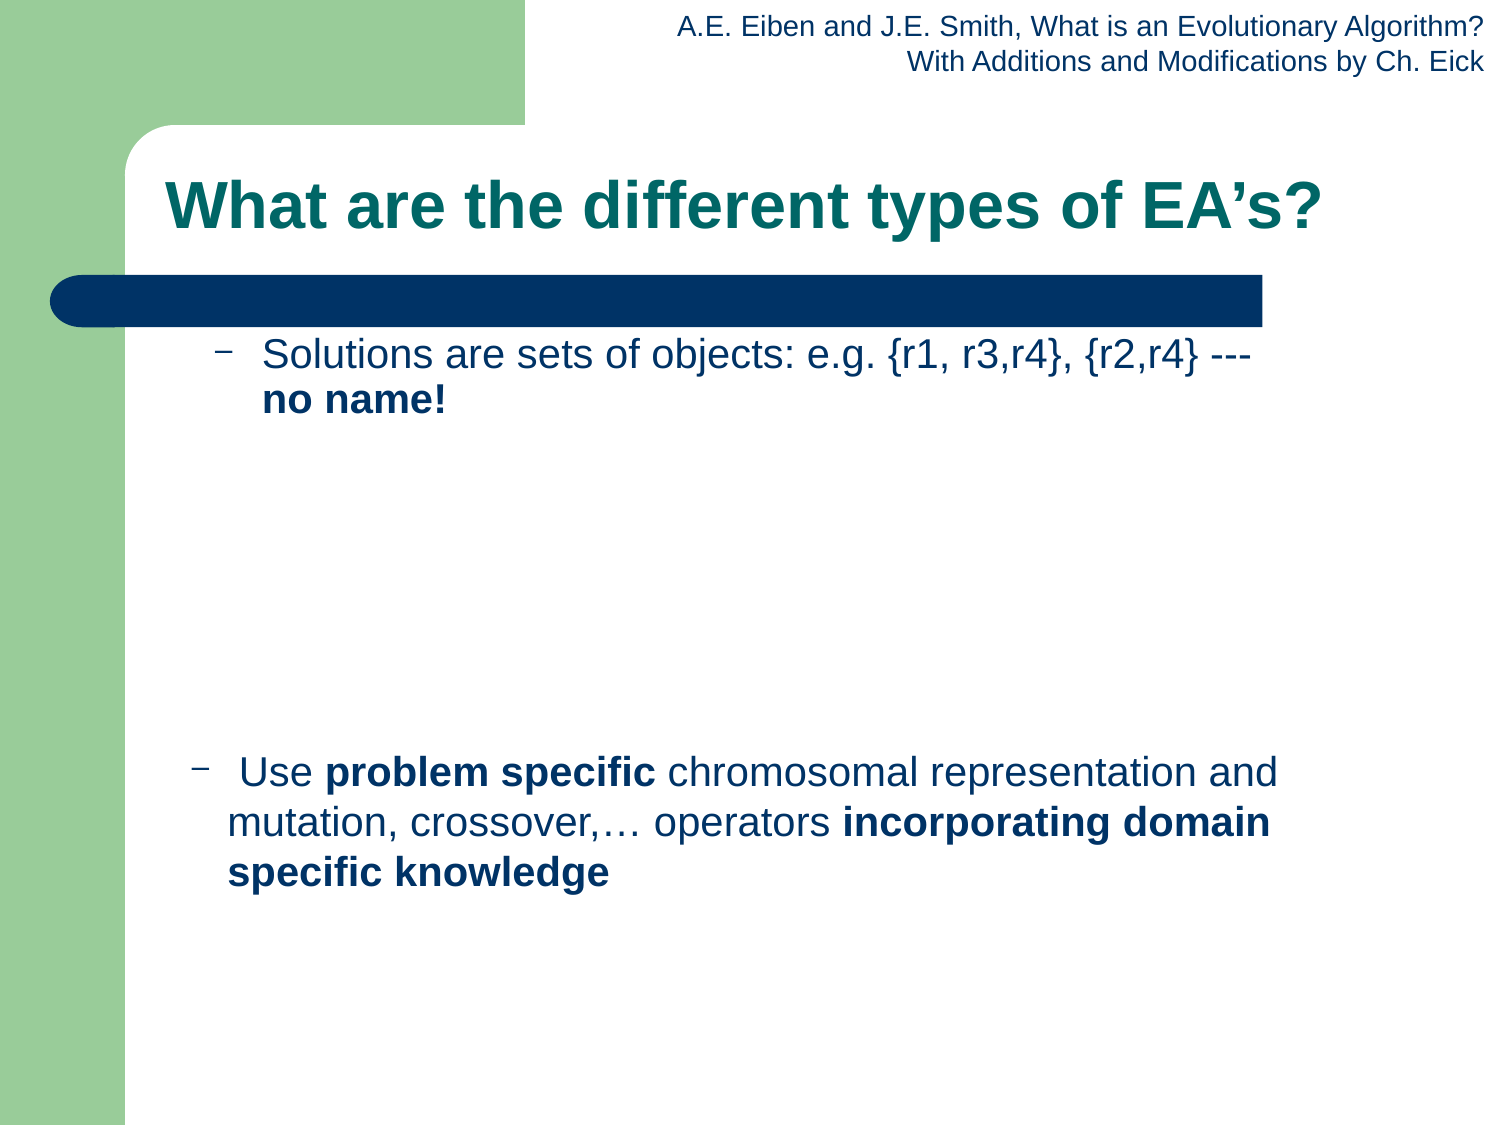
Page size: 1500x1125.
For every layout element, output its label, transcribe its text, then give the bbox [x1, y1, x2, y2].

list Solutions are sets of objects: e.g. {r1, r3,r4}, {r2,r4} --- no name! [125, 324, 1300, 438]
text_box Use problem specific chromosomal representation and mutation, crossover,… operators incorporating domain specific knowledge [137, 737, 1450, 974]
title What are the different types of EA’s? [150, 162, 1463, 250]
